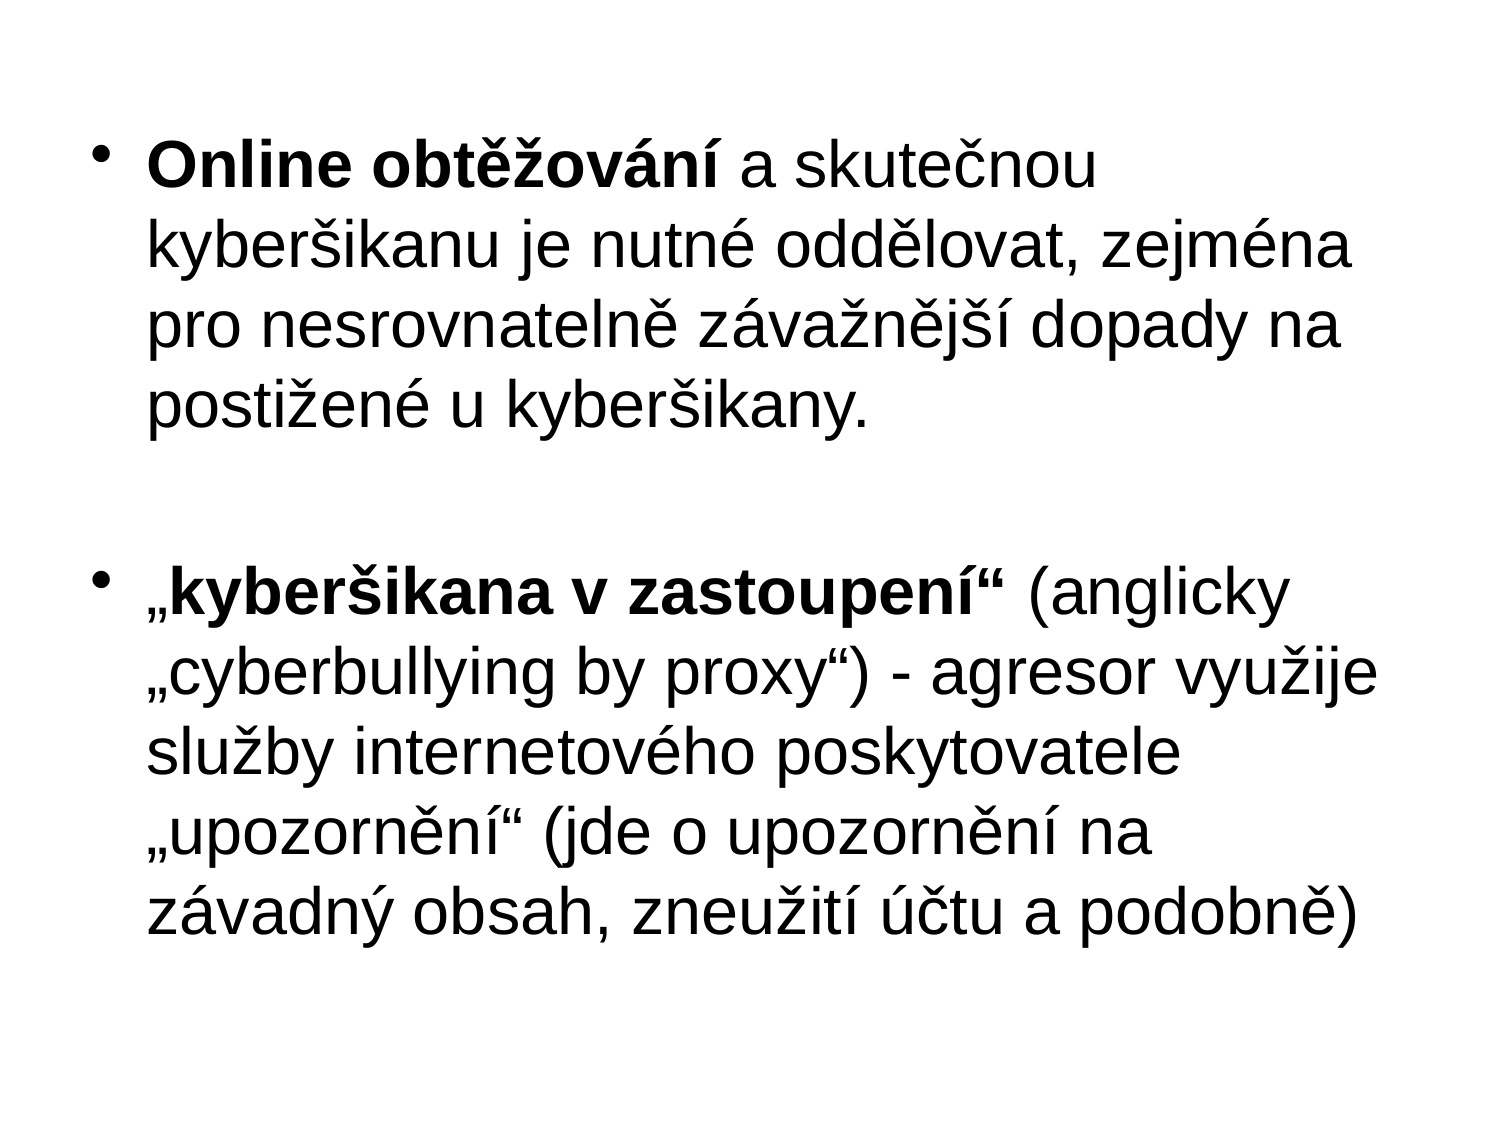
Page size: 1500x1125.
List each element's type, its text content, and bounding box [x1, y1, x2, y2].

list Online obtěžování a skutečnou kyberšikanu je nutné oddělovat, zejména pro nesrovnatelně závažnější dopady na postižené u kyberšikany. „kyberšikana v zastoupení“ (anglicky „cyberbullying by proxy“) - agresor využije služby internetového poskytovatele „upozornění“ (jde o upozornění na závadný obsah, zneužití účtu a podobně) [74, 113, 1426, 1006]
